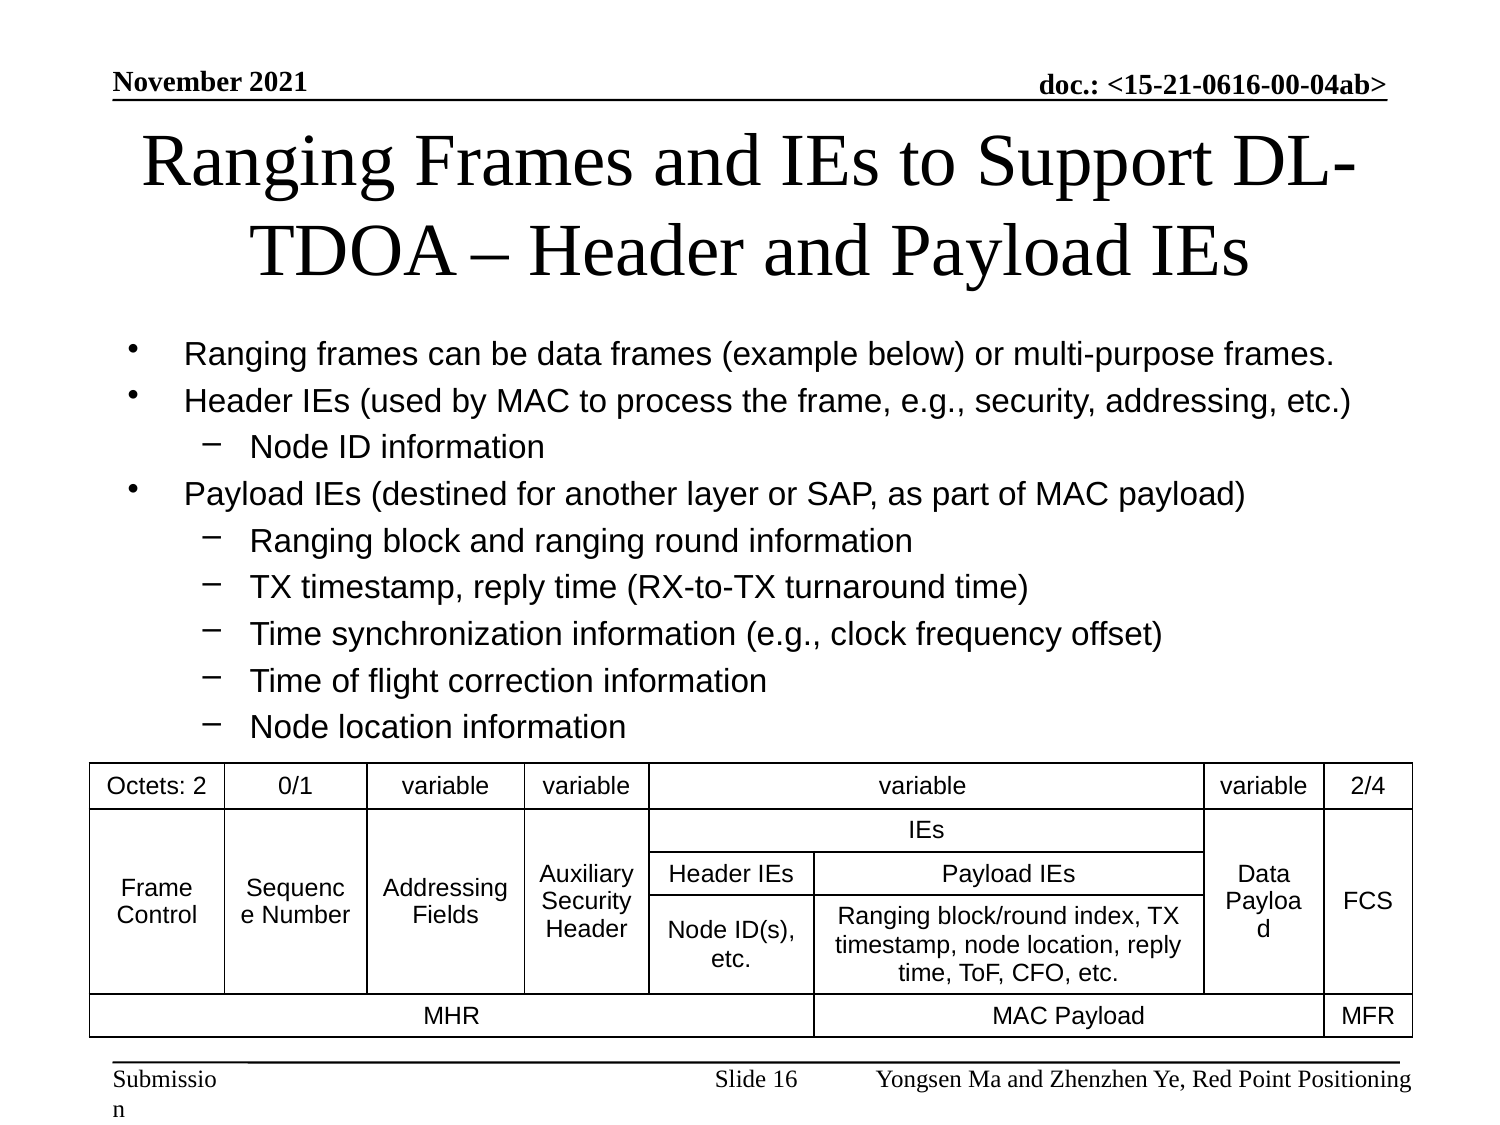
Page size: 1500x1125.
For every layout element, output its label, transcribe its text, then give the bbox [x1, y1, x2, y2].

table_cell Auxiliary Security Header [525, 810, 648, 993]
table_cell FCS [1325, 810, 1412, 993]
table_cell Frame Control [90, 810, 224, 993]
list Ranging frames can be data frames (example below) or multi-purpose frames. Header IEs (used by MAC to process the frame, e.g., security, addressing, etc.) Node ID information Payload IEs (destined for another layer or SAP, as part of MAC payload) Ranging block and ranging round information TX timestamp, reply time (RX-to-TX turnaround time) Time synchronization information (e.g., clock frequency offset) Time of flight correction information Node location information [112, 324, 1388, 762]
table_cell MAC Payload [815, 995, 1323, 1036]
table_cell Addressing Fields [368, 810, 524, 993]
table_cell Sequence Number [225, 810, 366, 993]
title Ranging Frames and IEs to Support DL-TDOA – Header and Payload IEs [112, 112, 1388, 288]
table_header variable [525, 764, 648, 808]
table_header variable [1205, 764, 1323, 808]
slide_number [112, 62, 375, 98]
footer Yongsen Ma and Zhenzhen Ye, Red Point Positioning [868, 1062, 1413, 1093]
slide_number Slide 16 [712, 1062, 800, 1093]
table_header Octets: 2 [90, 764, 224, 808]
table_cell Node ID(s), etc. [650, 896, 813, 993]
table_header variable [368, 764, 524, 808]
table_cell Ranging block/round index, TX timestamp, node location, reply time, ToF, CFO, etc. [815, 896, 1203, 993]
table_header 0/1 [225, 764, 366, 808]
table_cell Header IEs [650, 853, 813, 894]
table_header 2/4 [1325, 764, 1412, 808]
table_cell Payload IEs [815, 853, 1203, 894]
table_cell Data Payload [1205, 810, 1323, 993]
table_cell MHR [90, 995, 813, 1036]
table_cell MFR [1325, 995, 1412, 1036]
table_cell IEs [650, 810, 1203, 851]
table_header variable [650, 764, 1203, 808]
